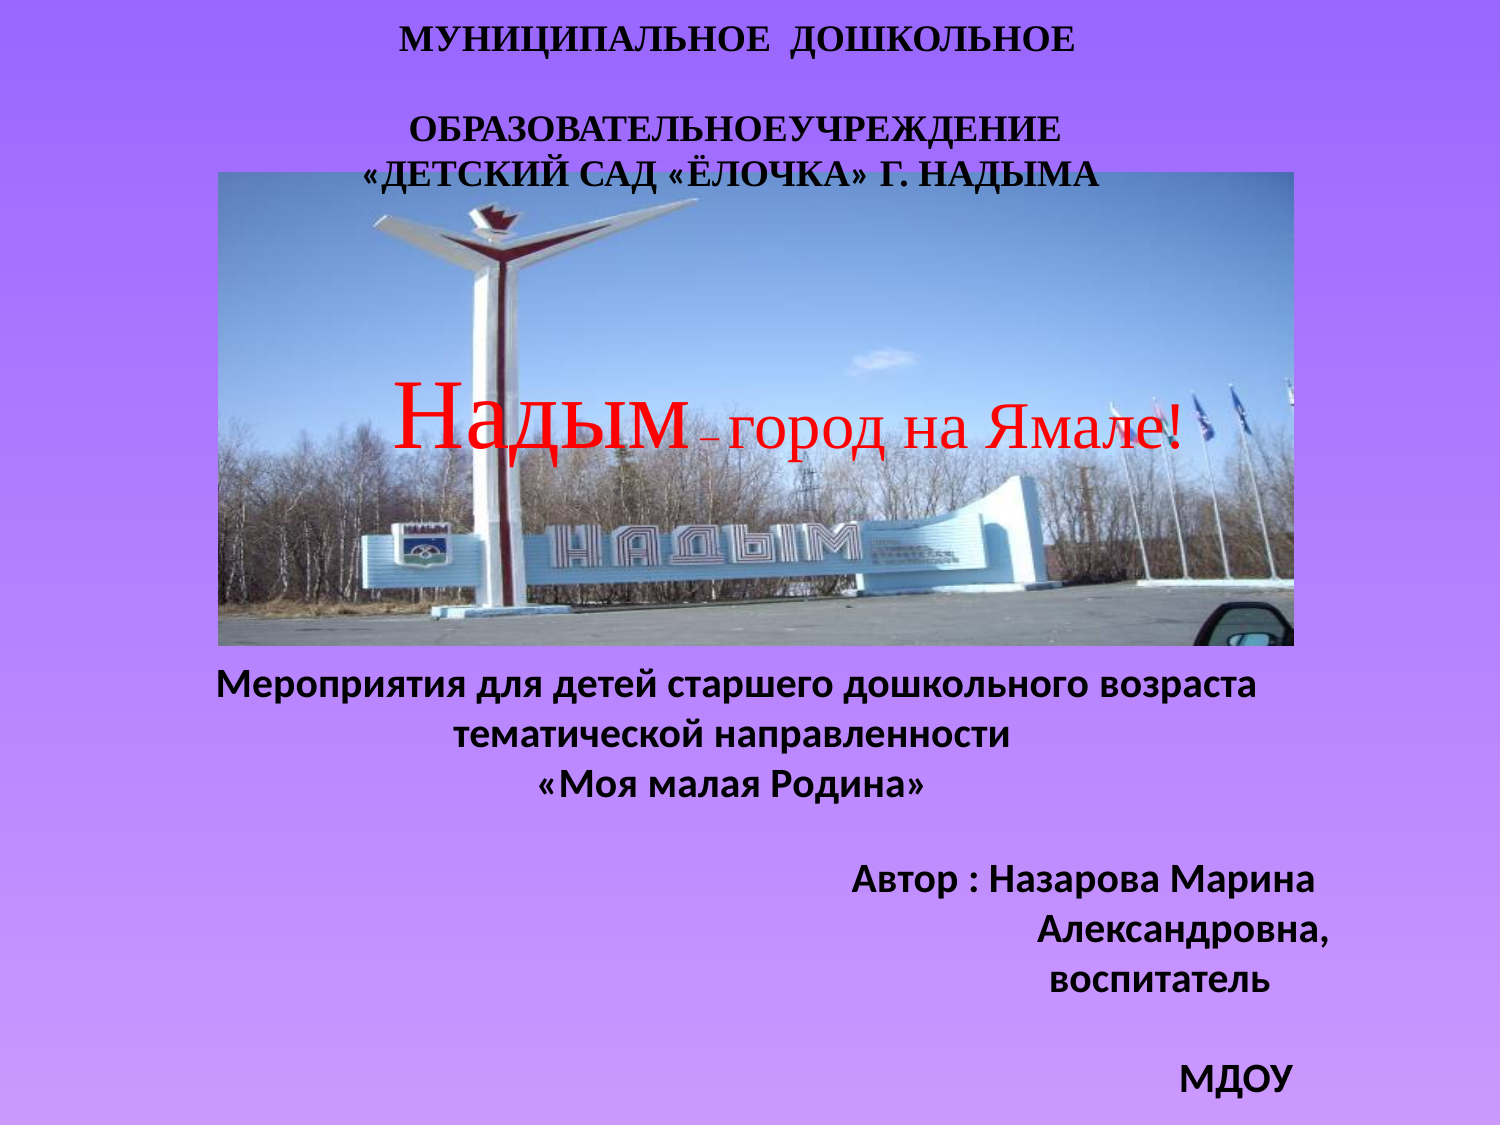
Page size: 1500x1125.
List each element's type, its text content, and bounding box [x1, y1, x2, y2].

text_box МУНИЦИПАЛЬНОЕ ДОШКОЛЬНОЕ ОБРАЗОВАТЕЛЬНОЕУЧРЕЖДЕНИЕ «ДЕТСКИЙ САД «ЁЛОЧКА» Г. НАДЫМА [336, 6, 1164, 171]
text_box Надым – город на Ямале! [324, 0, 1256, 171]
picture [218, 172, 1294, 646]
text_box Мероприятия для детей старшего дошкольного возраста тематической направленности «Моя малая Родина» Автор : Назарова Марина Александровна, воспитатель МДОУ [98, 556, 1366, 1125]
